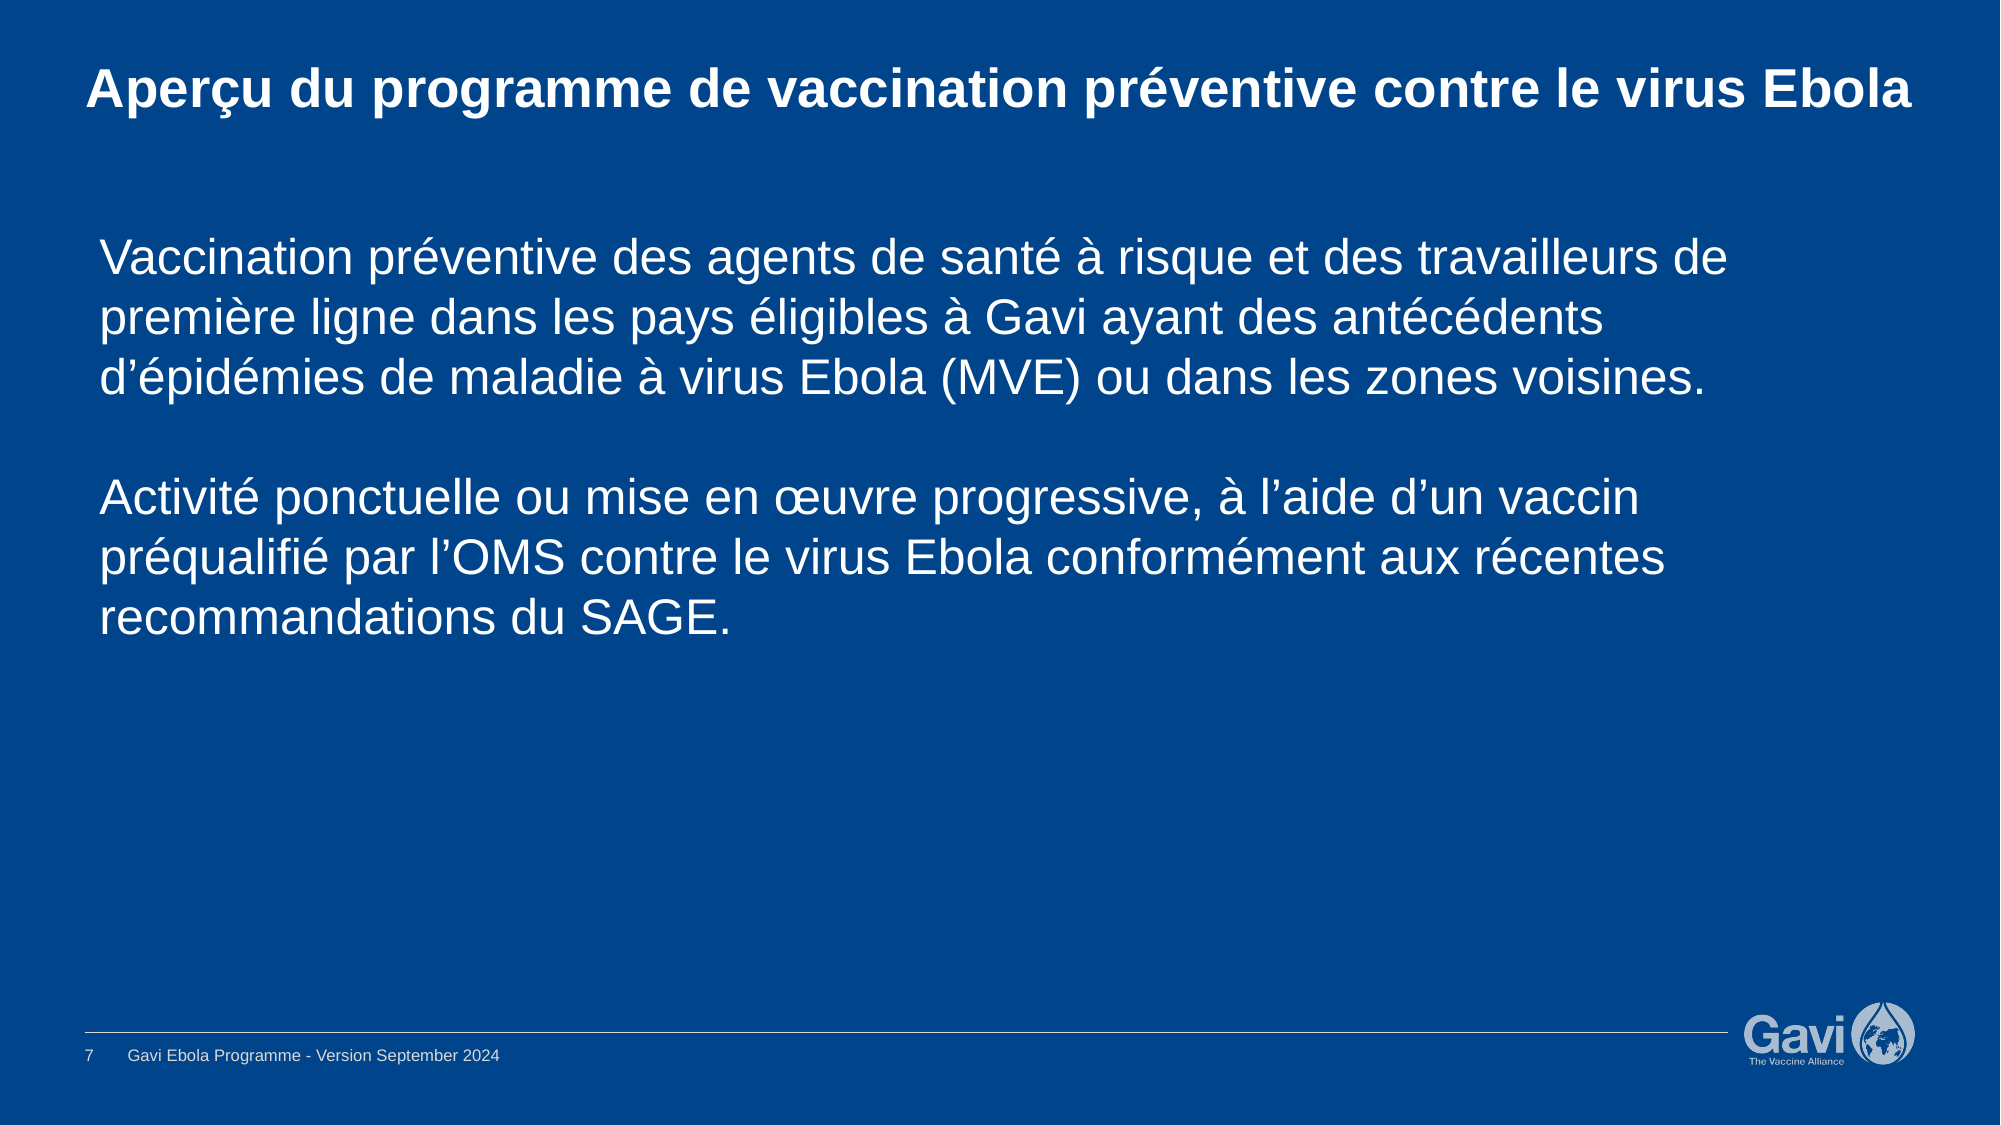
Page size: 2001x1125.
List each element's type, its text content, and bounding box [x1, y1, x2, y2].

slide_number 7 [84, 1042, 127, 1065]
title Aperçu du programme de vaccination préventive contre le virus Ebola [85, 60, 1916, 158]
text_box Vaccination préventive des agents de santé à risque et des travailleurs de première ligne dans les pays éligibles à Gavi ayant des antécédents d’épidémies de maladie à virus Ebola (MVE) ou dans les zones voisines. Activité ponctuelle ou mise en œuvre progressive, à l’aide d’un vaccin préqualifié par l’OMS contre le virus Ebola conformément aux récentes recommandations du SAGE. [84, 217, 1798, 725]
footer Gavi Ebola Programme - Version September 2024 [127, 1042, 803, 1065]
picture [1744, 1002, 1915, 1065]
